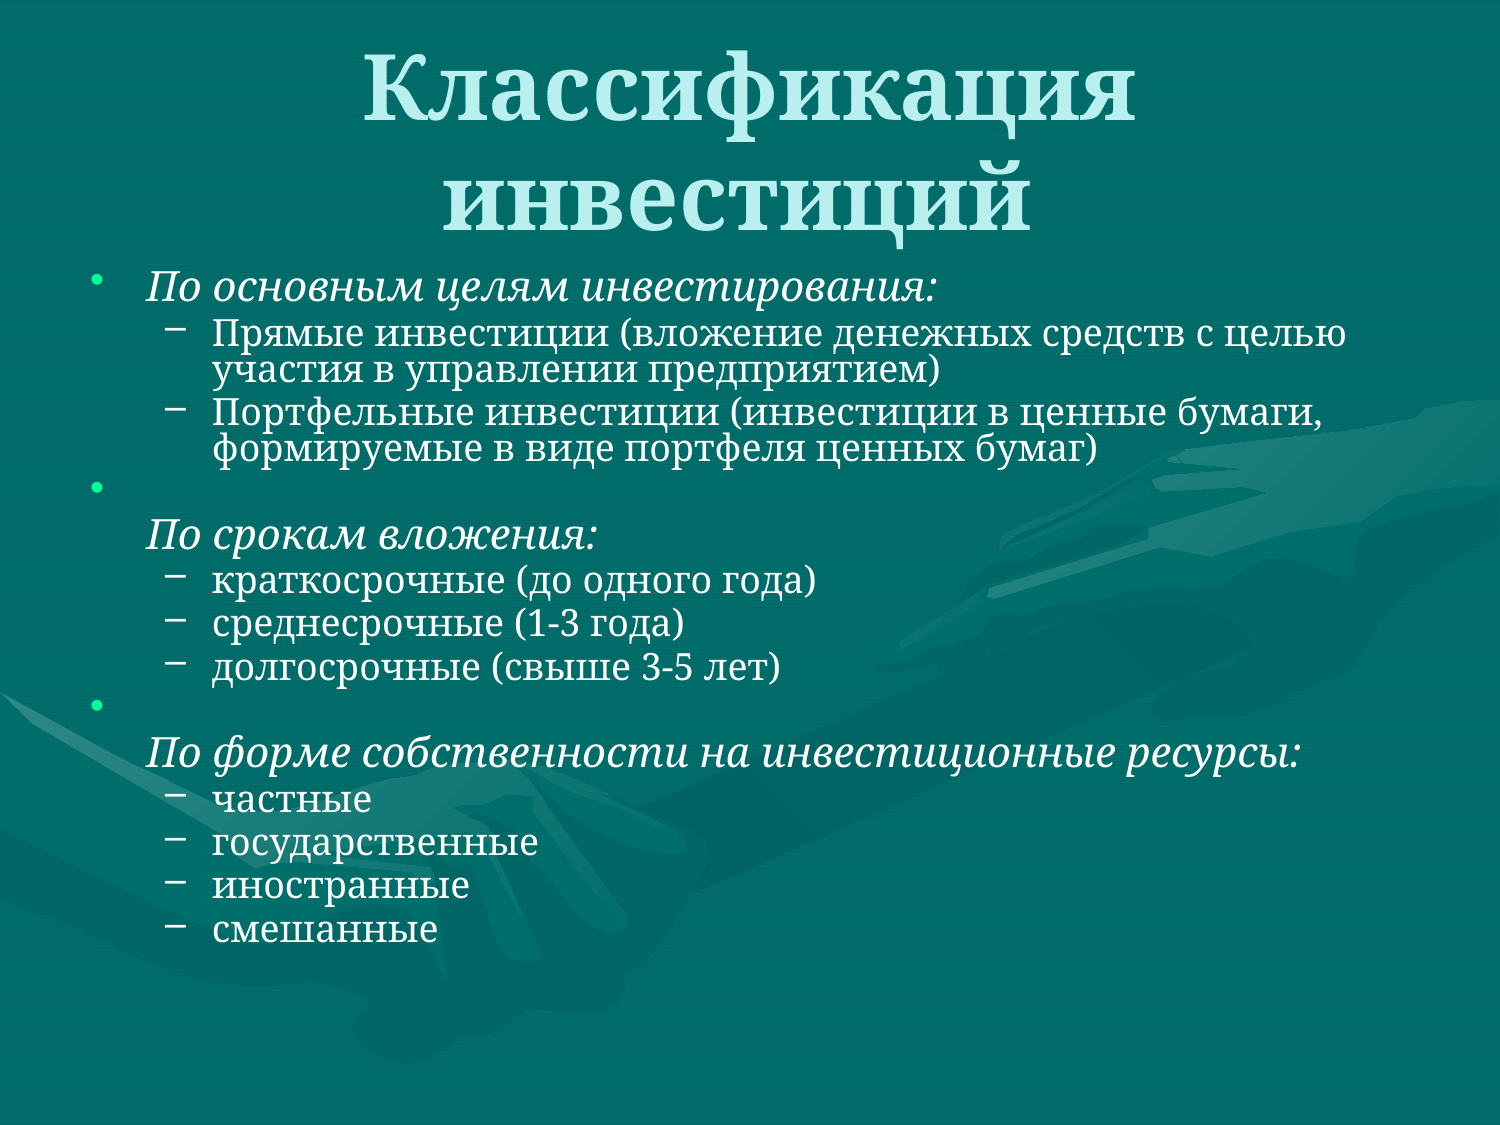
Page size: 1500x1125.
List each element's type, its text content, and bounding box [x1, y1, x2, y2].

title Классификация инвестиций [74, 44, 1426, 233]
list По основным целям инвестирования: Прямые инвестиции (вложение денежных средств с целью участия в управлении предприятием) Портфельные инвестиции (инвестиции в ценные бумаги, формируемые в виде портфеля ценных бумаг) По срокам вложения: краткосрочные (до одного года) среднесрочные (1-3 года) долгосрочные (свыше 3-5 лет) По форме собственности на инвестиционные ресурсы: частные государственные иностранные смешанные [74, 262, 1426, 1001]
